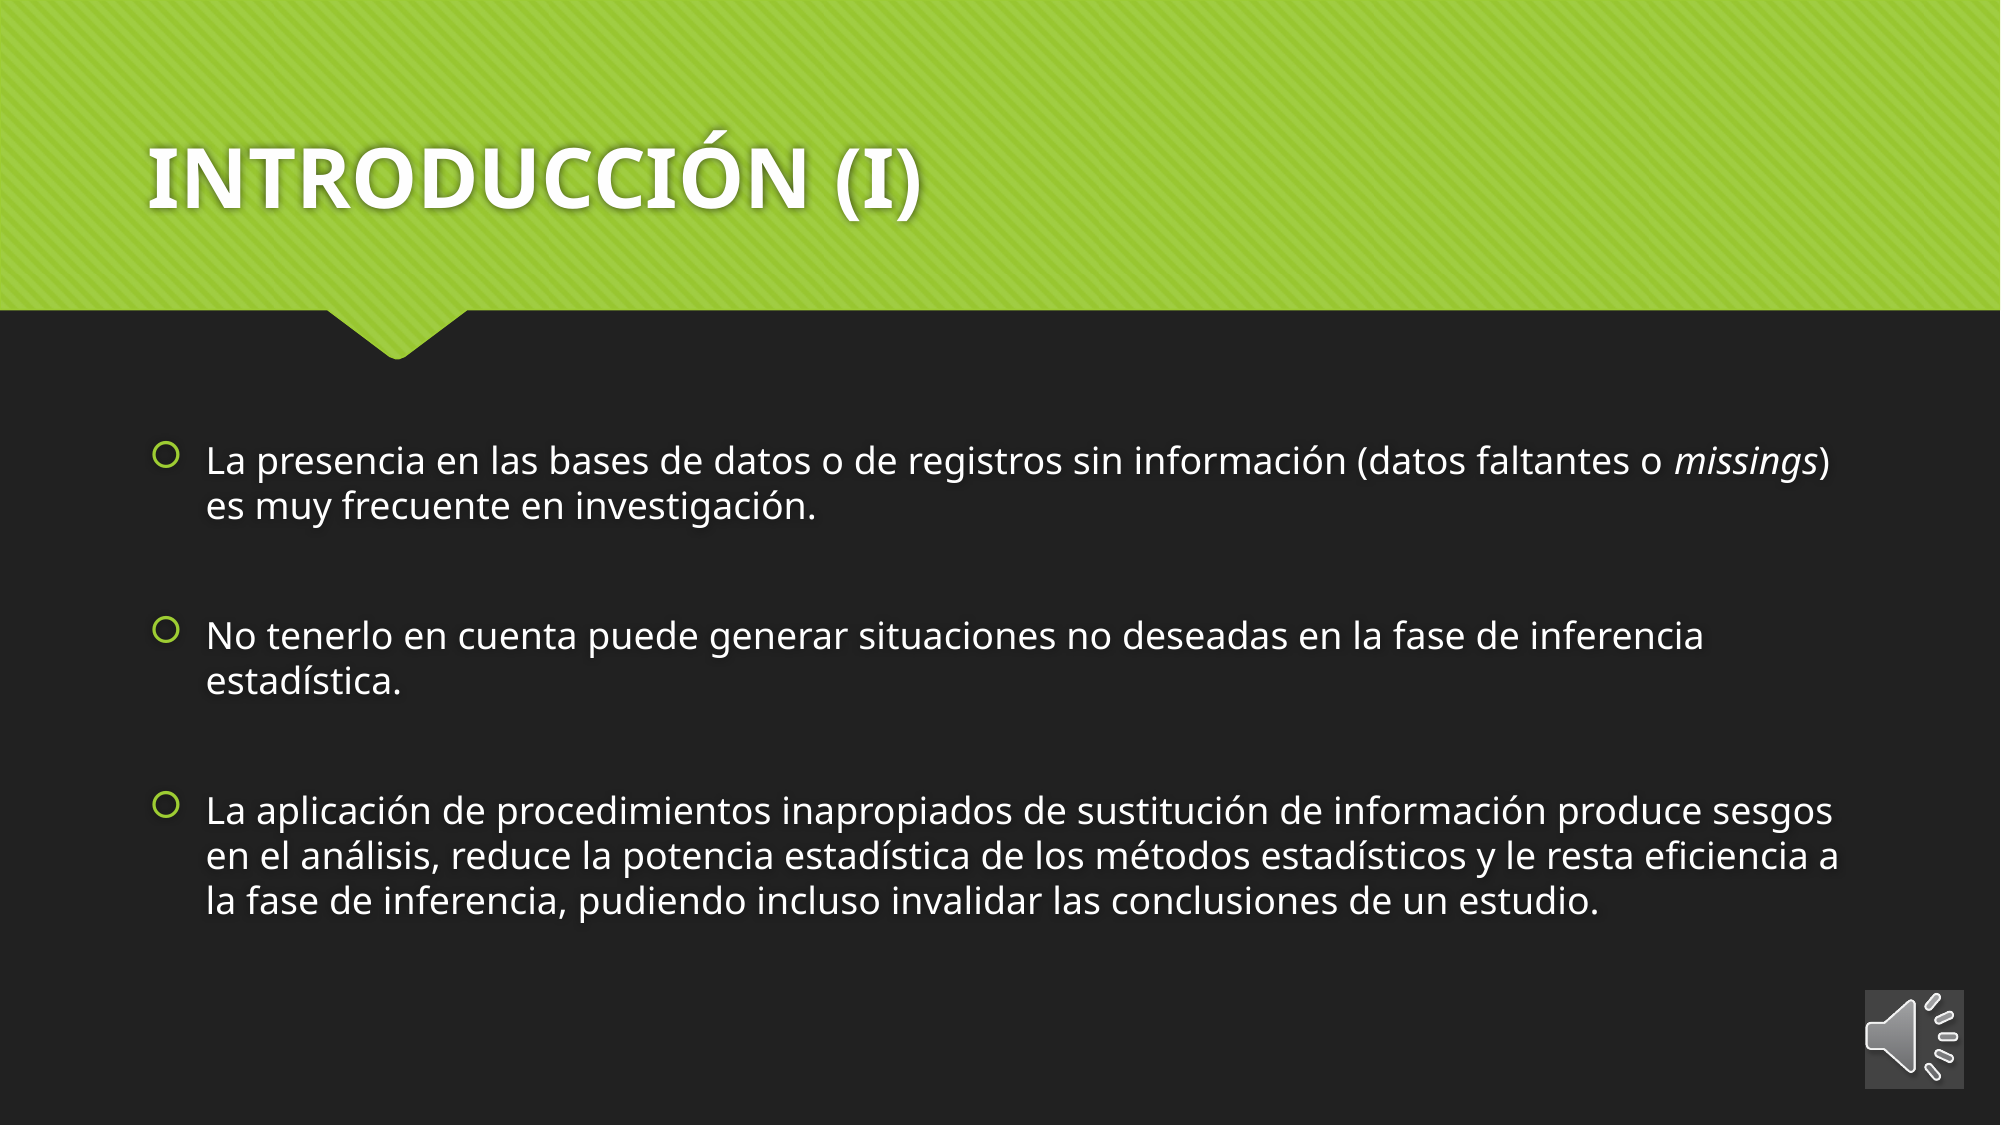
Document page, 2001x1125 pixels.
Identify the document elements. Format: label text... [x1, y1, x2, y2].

title INTRODUCCIÓN (I) [132, 73, 1868, 233]
list La presencia en las bases de datos o de registros sin información (datos faltantes o missings) es muy frecuente en investigación. No tenerlo en cuenta puede generar situaciones no deseadas en la fase de inferencia estadística. La aplicación de procedimientos inapropiados de sustitución de información produce sesgos en el análisis, reduce la potencia estadística de los métodos estadísticos y le resta eficiencia a la fase de inferencia, pudiendo incluso invalidar las conclusiones de un estudio. [134, 364, 1866, 962]
picture [1864, 989, 1965, 1090]
